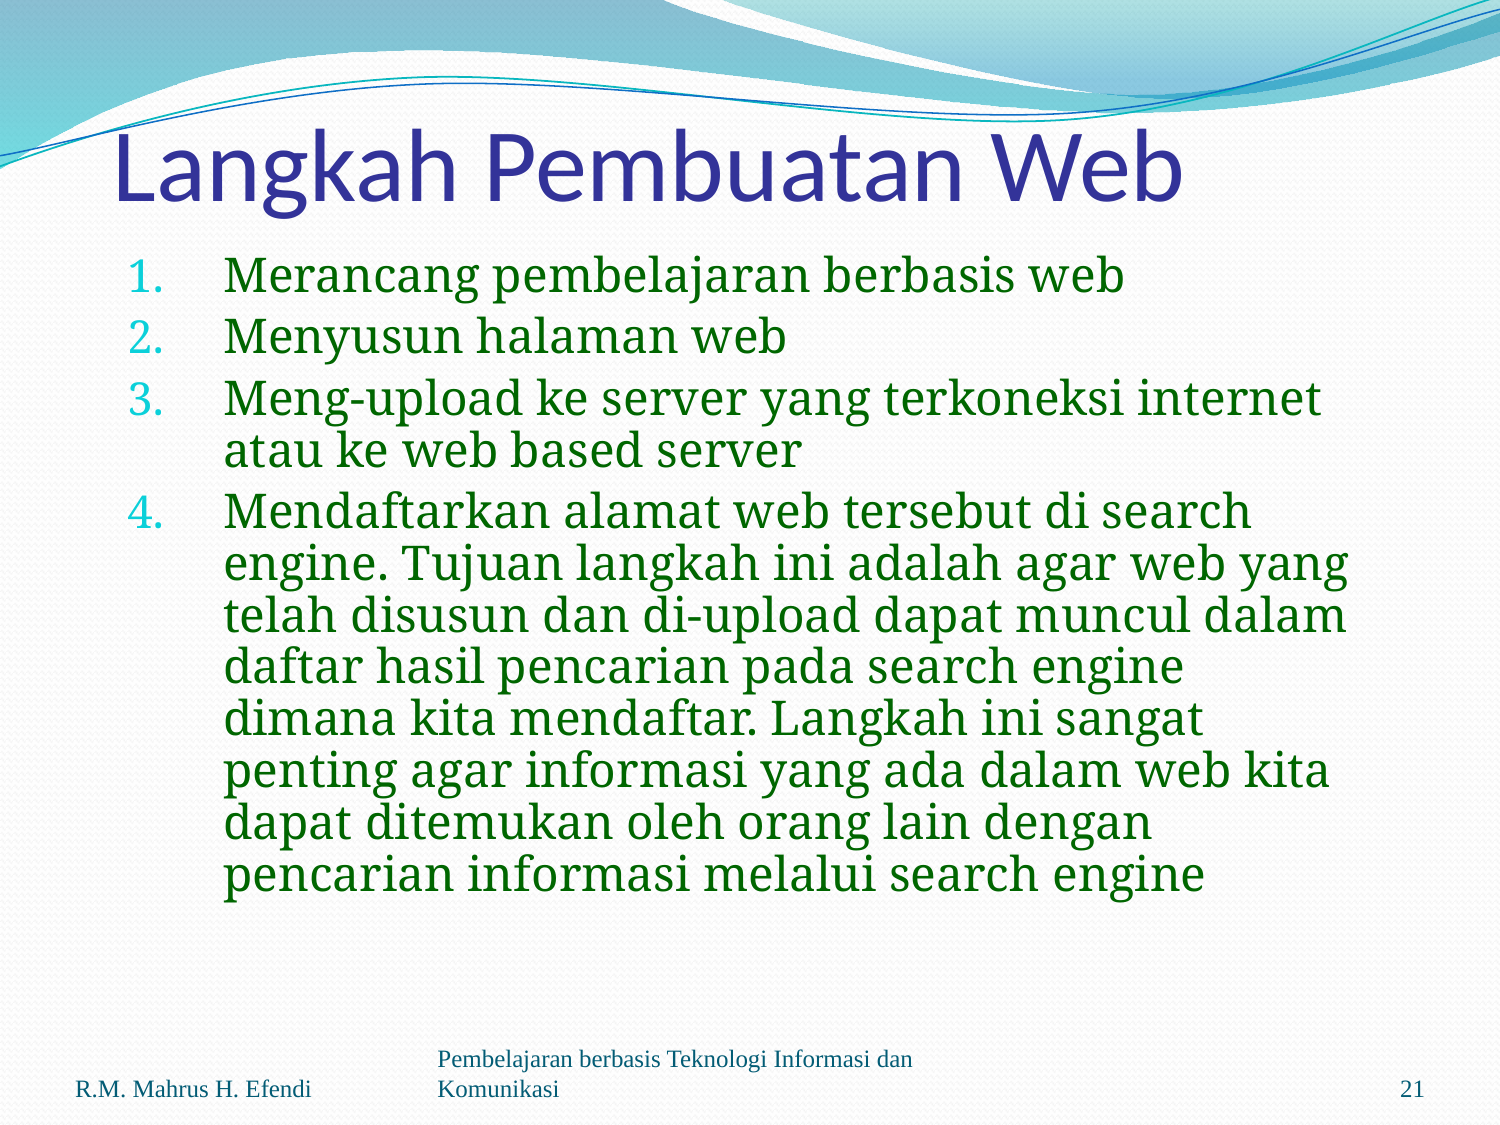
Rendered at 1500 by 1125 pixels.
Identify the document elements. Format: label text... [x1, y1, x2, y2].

footer Pembelajaran berbasis Teknologi Informasi dan Komunikasi [437, 1042, 988, 1103]
title Langkah Pembuatan Web [112, 34, 1388, 222]
slide_number 21 [1299, 1042, 1425, 1103]
slide_number R.M. Mahrus H. Efendi [75, 1042, 425, 1103]
list Merancang pembelajaran berbasis web Menyusun halaman web Meng-upload ke server yang terkoneksi internet atau ke web based server Mendaftarkan alamat web tersebut di search engine. Tujuan langkah ini adalah agar web yang telah disusun dan di-upload dapat muncul dalam daftar hasil pencarian pada search engine dimana kita mendaftar. Langkah ini sangat penting agar informasi yang ada dalam web kita dapat ditemukan oleh orang lain dengan pencarian informasi melalui search engine [112, 243, 1388, 919]
